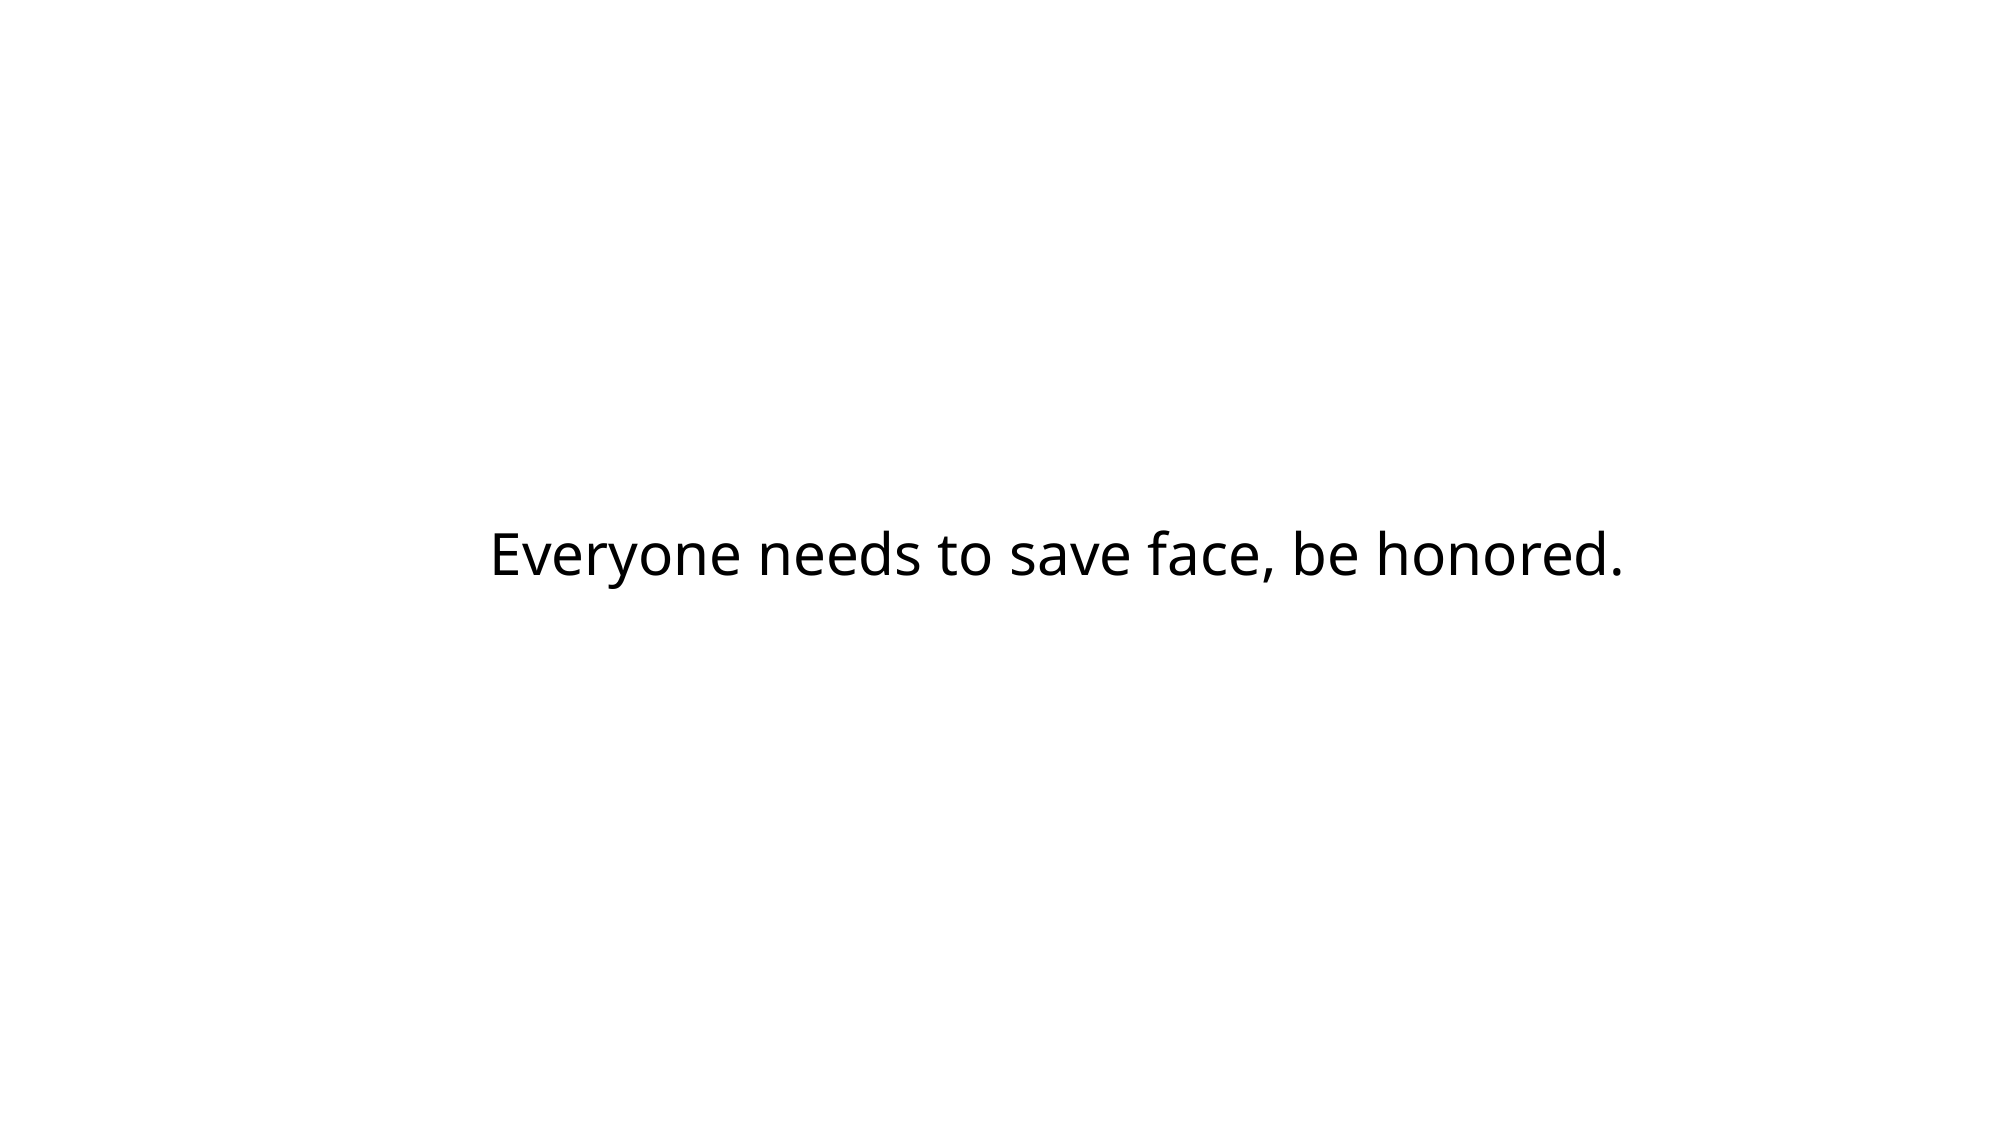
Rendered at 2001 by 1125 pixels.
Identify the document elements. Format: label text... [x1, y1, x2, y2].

text_box Everyone needs to save face, be honored. [474, 509, 1774, 595]
